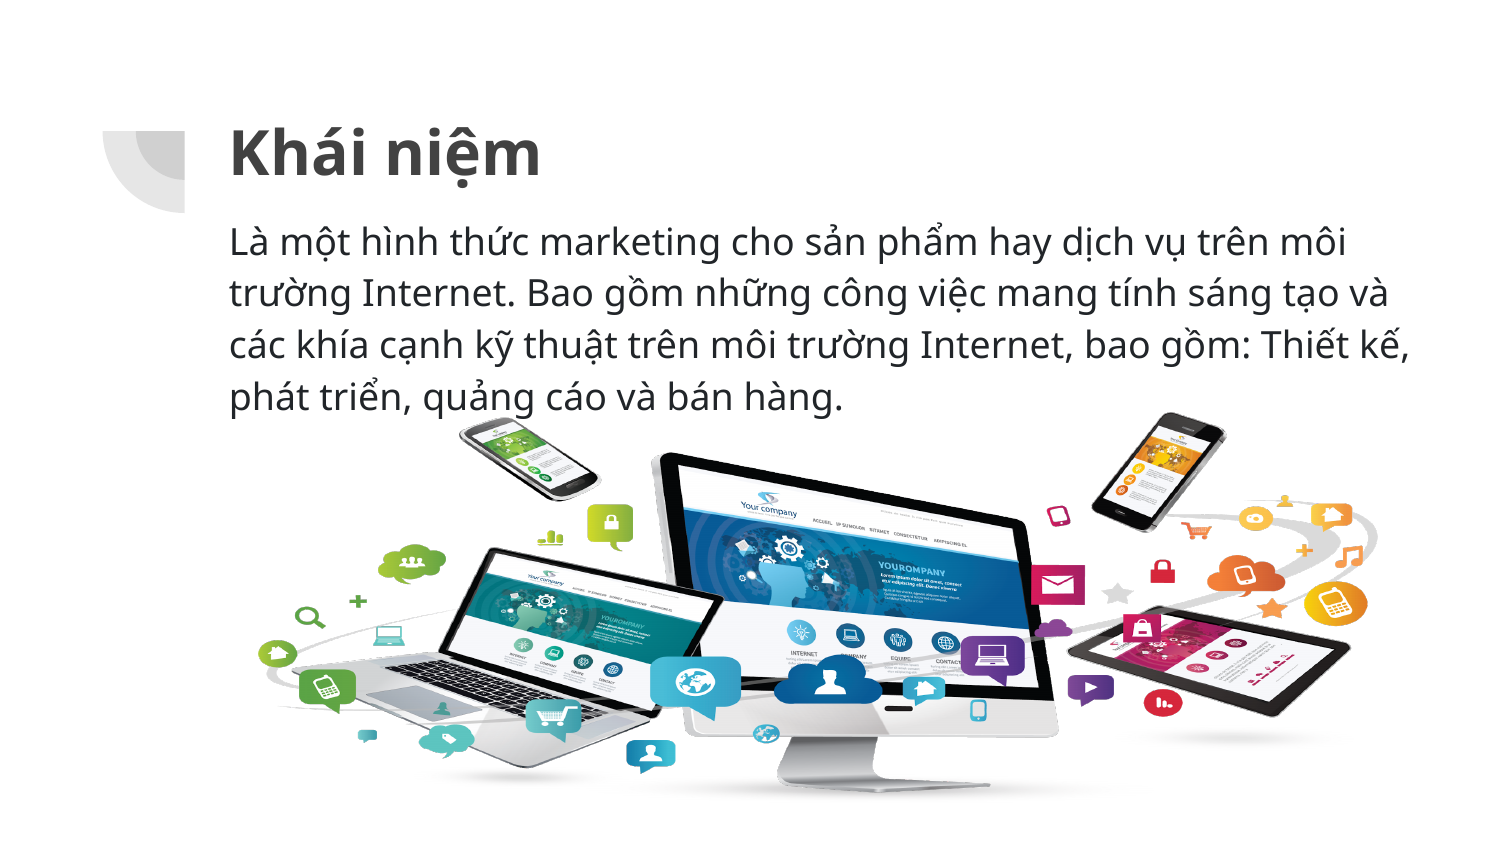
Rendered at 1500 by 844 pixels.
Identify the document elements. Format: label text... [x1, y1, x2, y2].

title Khái niệm [213, 98, 1368, 196]
picture [258, 412, 1383, 806]
list Là một hình thức marketing cho sản phẩm hay dịch vụ trên môi trường Internet. Bao gồm những công việc mang tính sáng tạo và các khía cạnh kỹ thuật trên môi trường Internet, bao gồm: Thiết kế, phát triển, quảng cáo và bán hàng. [213, 196, 1463, 344]
